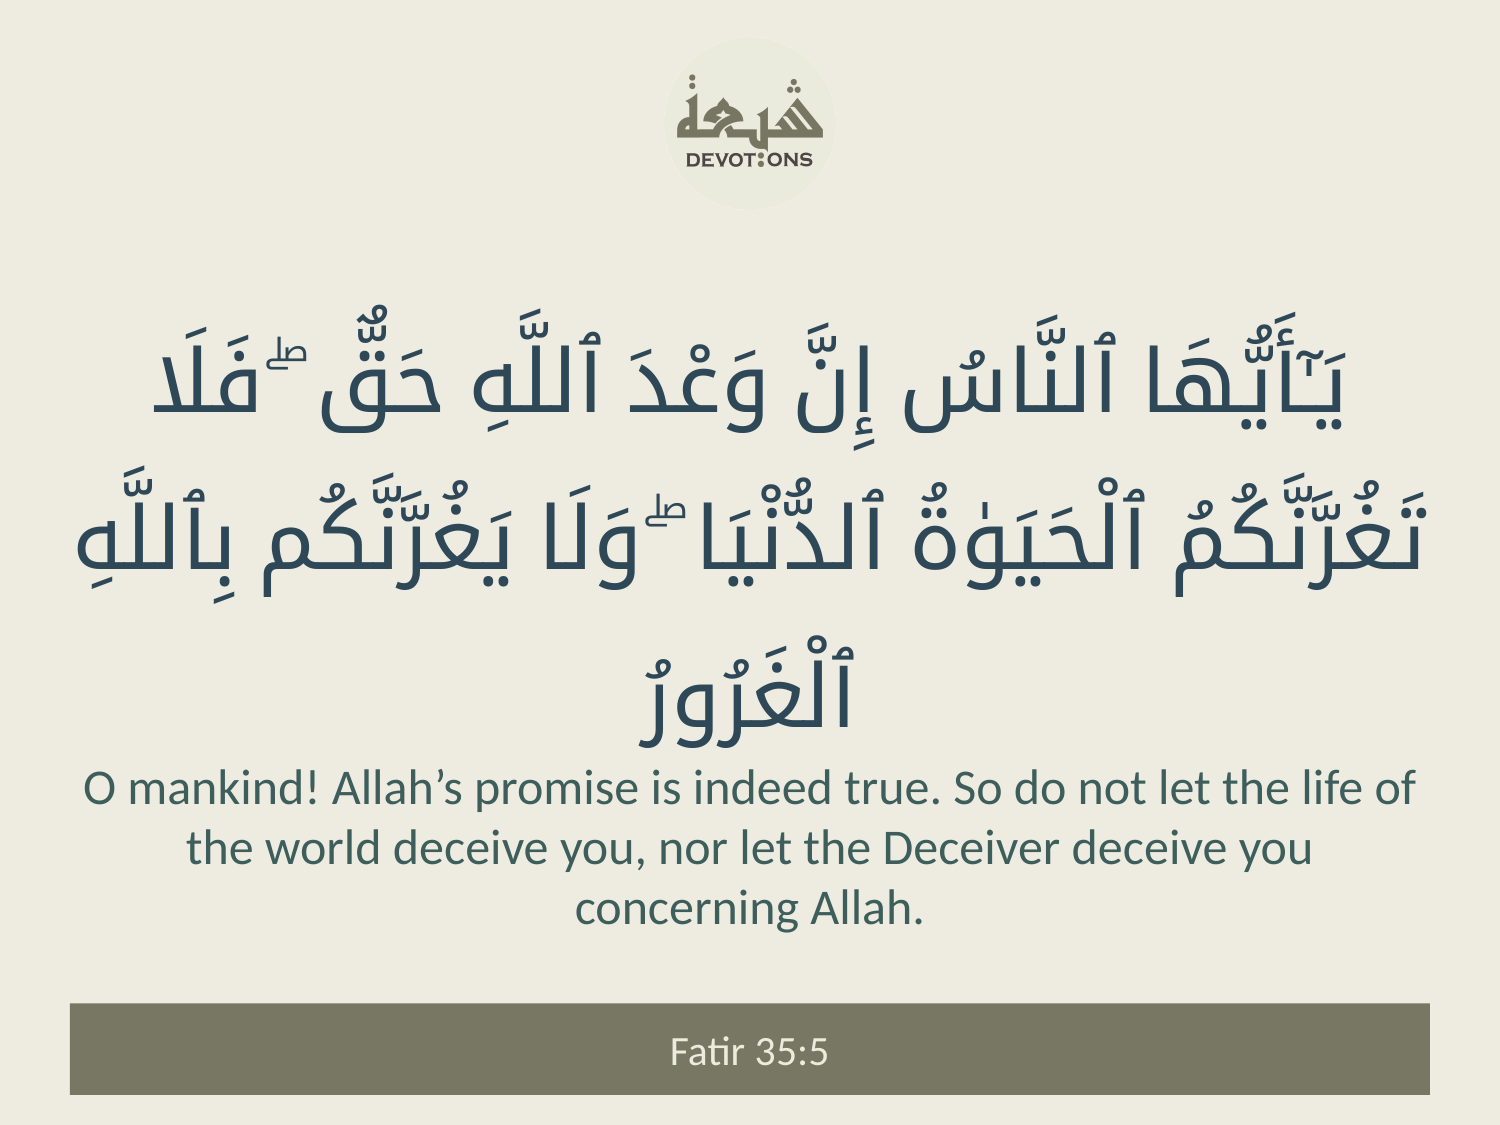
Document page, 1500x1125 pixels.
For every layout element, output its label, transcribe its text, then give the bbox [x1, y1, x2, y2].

list يَـٰٓأَيُّهَا ٱلنَّاسُ إِنَّ وَعْدَ ٱللَّهِ حَقٌّ ۖ فَلَا تَغُرَّنَّكُمُ ٱلْحَيَوٰةُ ٱلدُّنْيَا ۖ وَلَا يَغُرَّنَّكُم بِٱللَّهِ ٱلْغَرُورُ O mankind! Allah’s promise is indeed true. So do not let the life of the world deceive you, nor let the Deceiver deceive you concerning Allah. [69, 203, 1430, 1003]
picture [656, 29, 844, 203]
list Fatir 35:5 [69, 1003, 1430, 1095]
